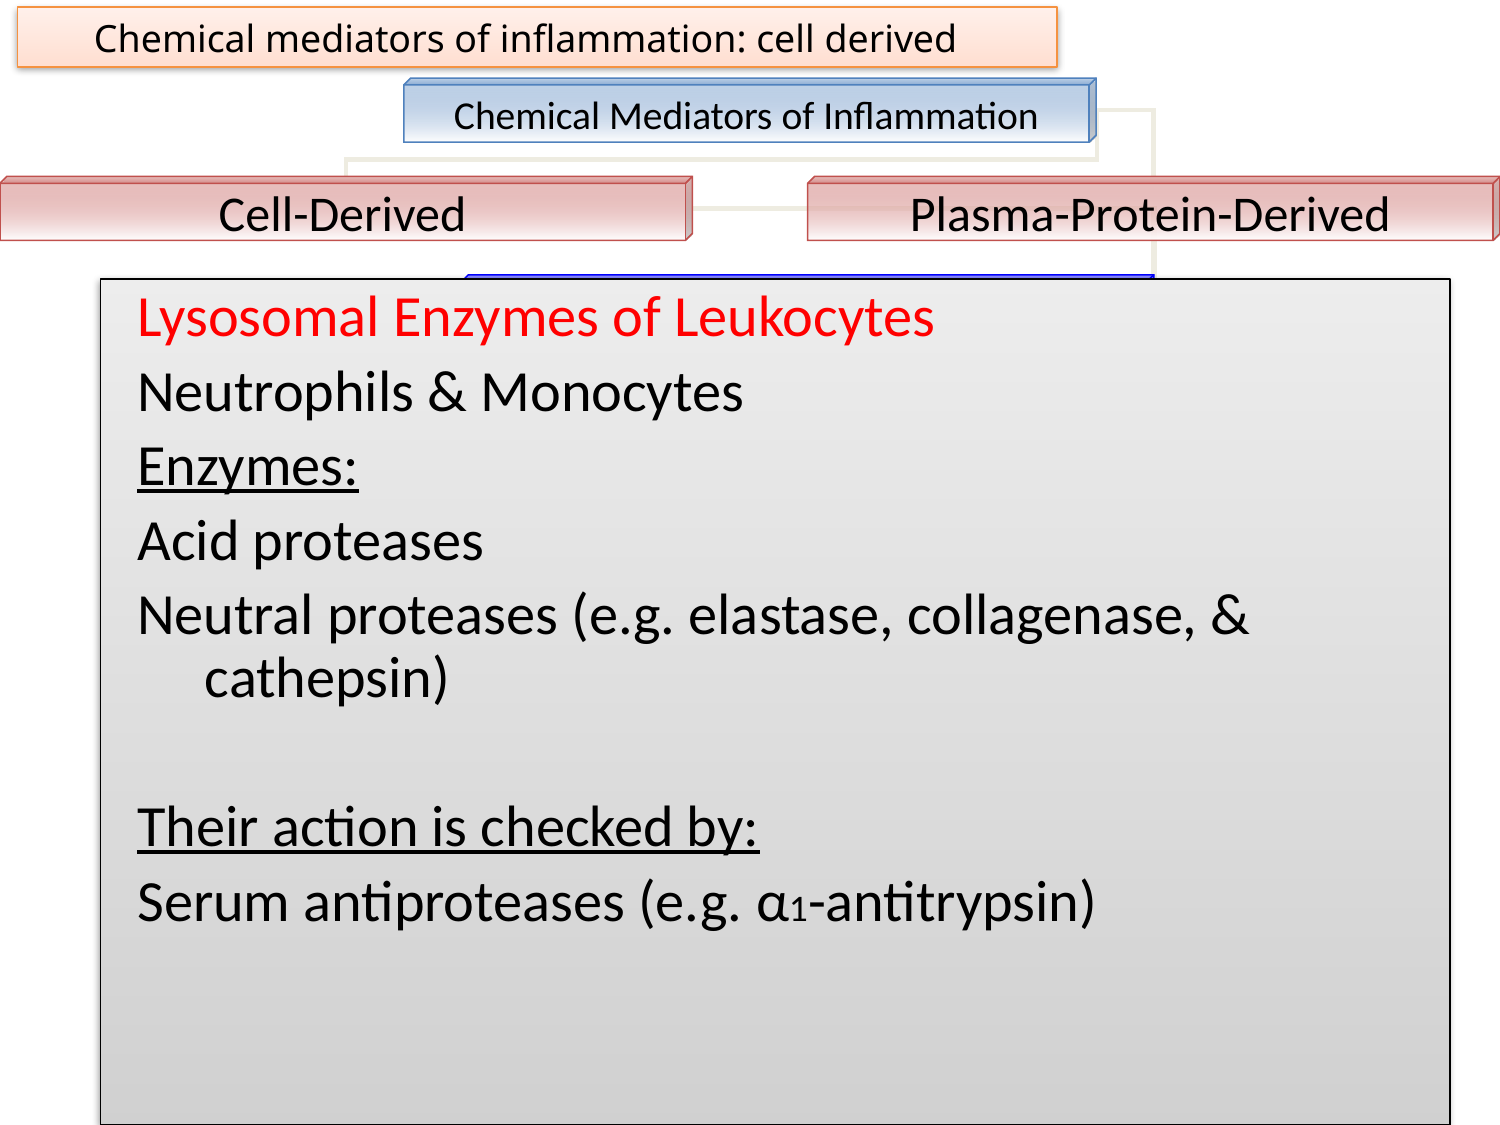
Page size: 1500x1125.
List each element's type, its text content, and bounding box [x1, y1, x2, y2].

text_box Chemical mediators of inflammation: cell derived [17, 6, 1058, 68]
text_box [0, 77, 1500, 1125]
